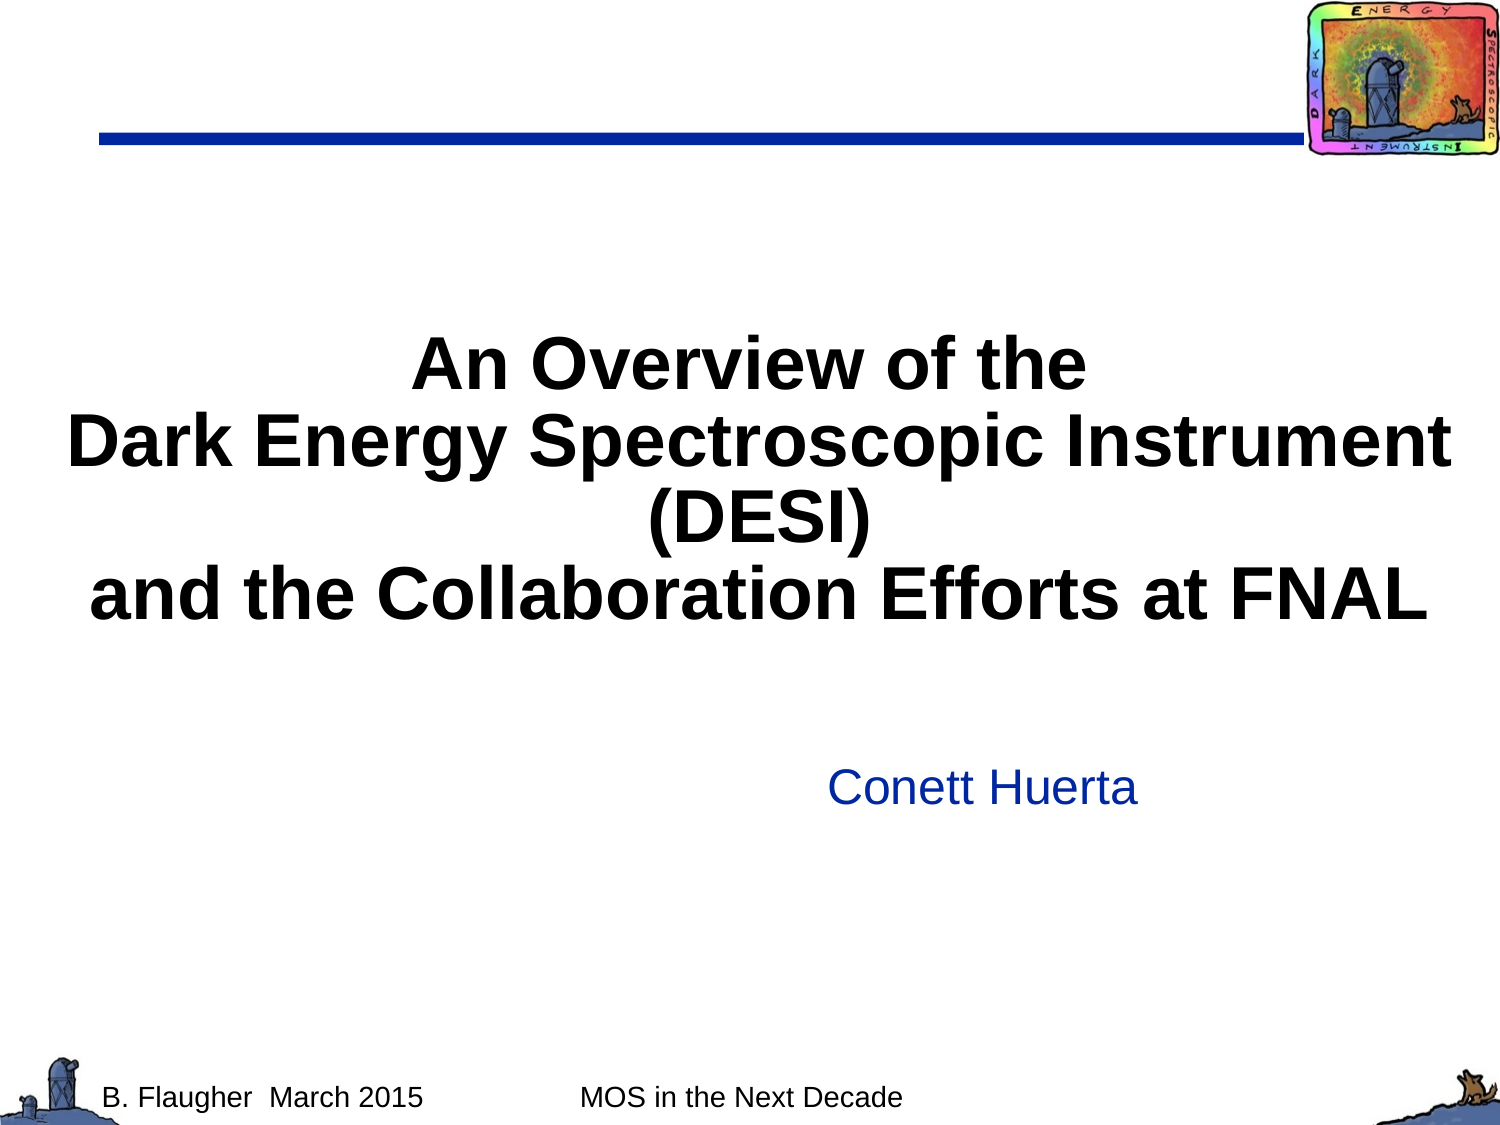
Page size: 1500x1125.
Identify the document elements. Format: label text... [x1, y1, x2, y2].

picture [0, 1043, 1500, 1125]
picture [1304, 0, 1500, 159]
title An Overview of the Dark Energy Spectroscopic Instrument (DESI) and the Collaboration Efforts at FNAL [47, 332, 1474, 631]
subtitle Conett Huerta [408, 676, 1500, 984]
